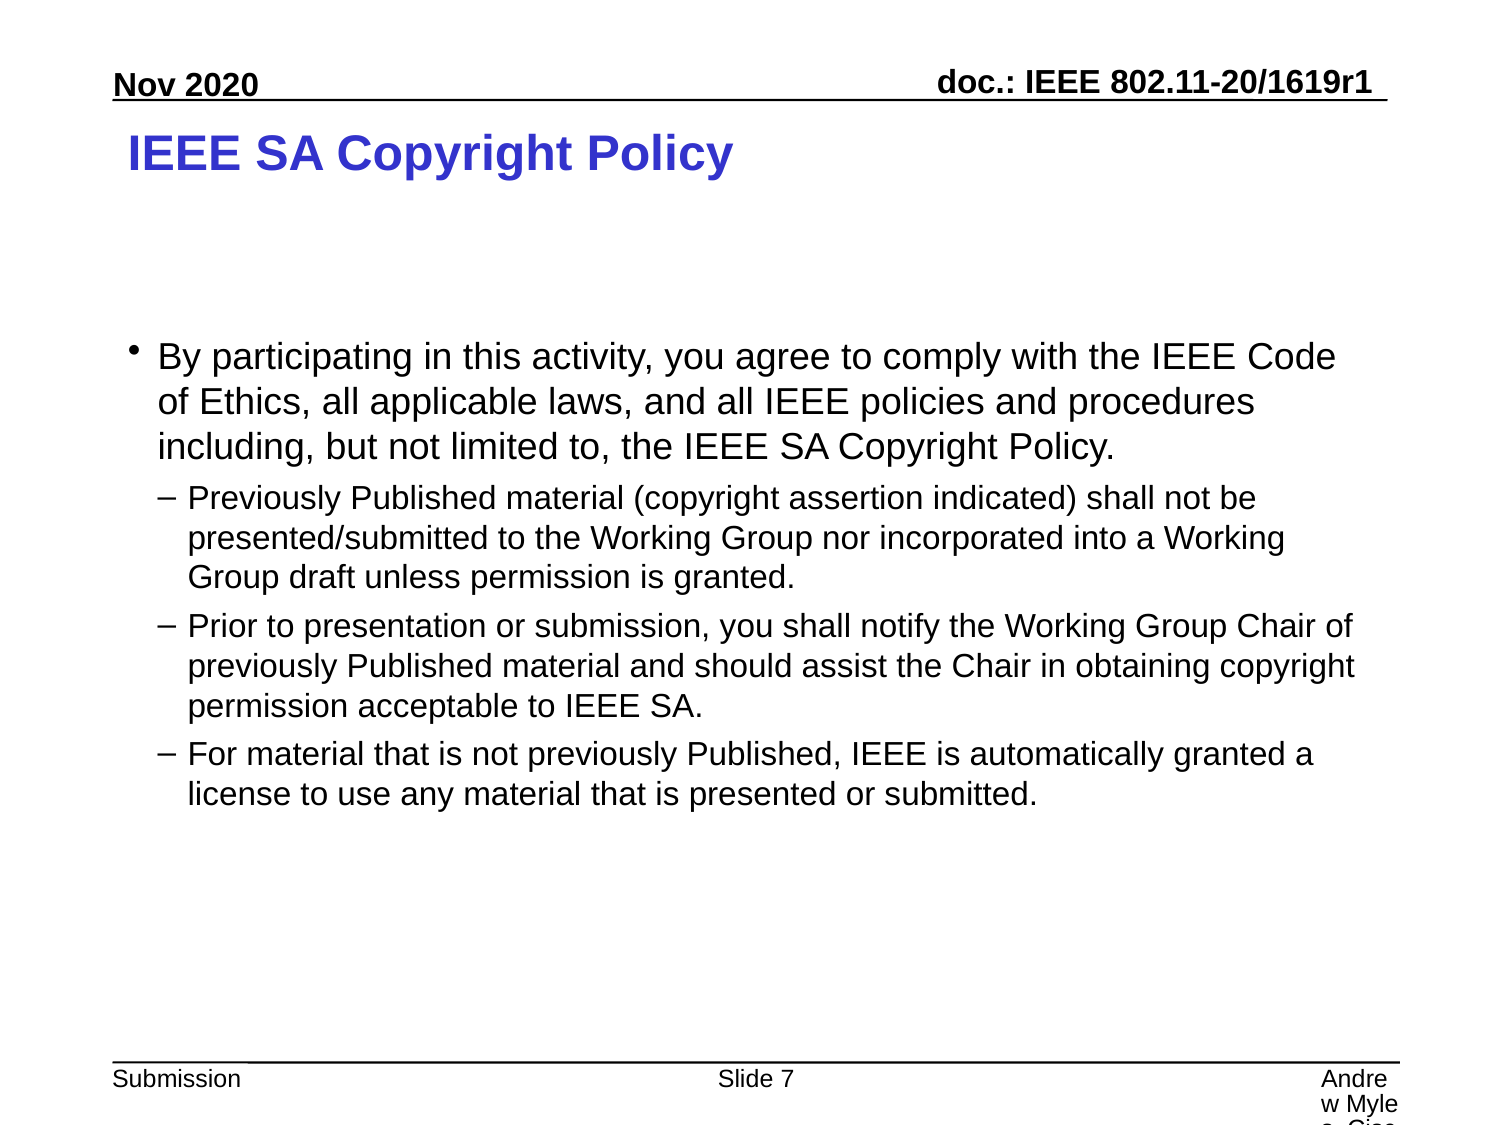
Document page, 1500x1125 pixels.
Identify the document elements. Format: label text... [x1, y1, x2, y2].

title IEEE SA Copyright Policy [112, 112, 1388, 288]
slide_number 7 [709, 1061, 803, 1093]
list By participating in this activity, you agree to comply with the IEEE Code of Ethics, all applicable laws, and all IEEE policies and procedures including, but not limited to, the IEEE SA Copyright Policy. Previously Published material (copyright assertion indicated) shall not be presented/submitted to the Working Group nor incorporated into a Working Group draft unless permission is granted. Prior to presentation or submission, you shall notify the Working Group Chair of previously Published material and should assist the Chair in obtaining copyright permission acceptable to IEEE SA. For material that is not previously Published, IEEE is automatically granted a license to use any material that is presented or submitted. [112, 324, 1388, 1000]
footer Andrew Myles, Cisco [1320, 1061, 1402, 1093]
